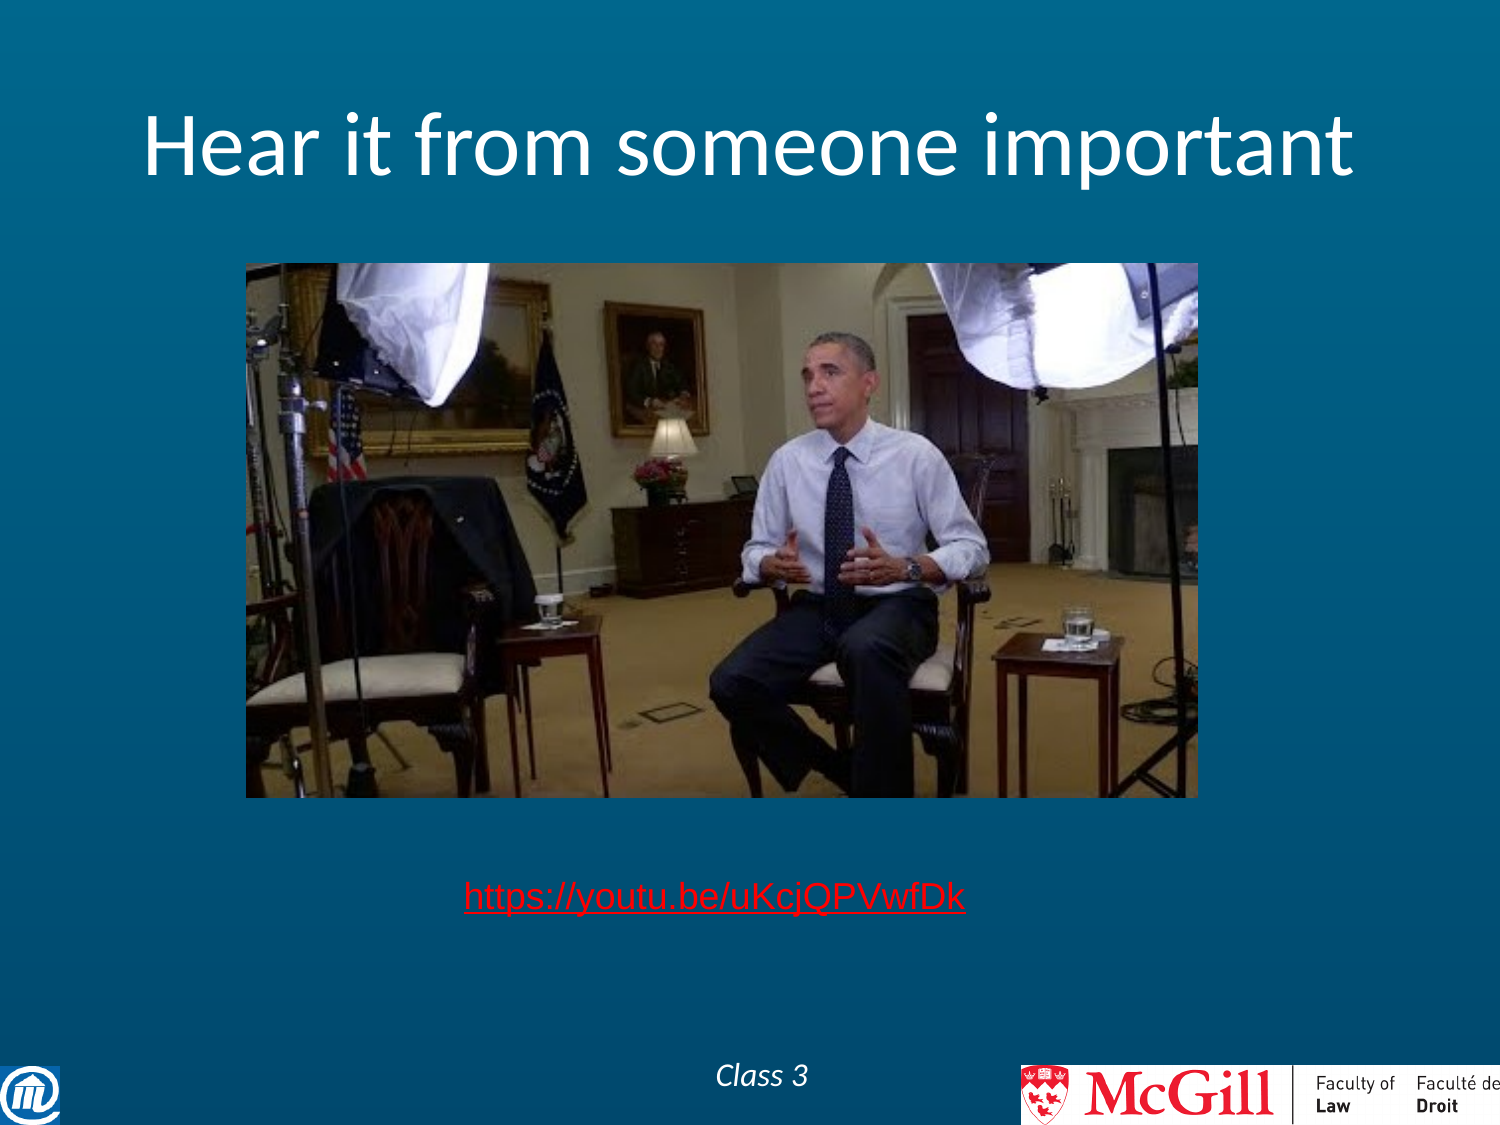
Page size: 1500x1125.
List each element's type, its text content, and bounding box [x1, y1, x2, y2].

picture [1022, 1066, 1500, 1125]
footer Class 3 [490, 1042, 1034, 1103]
title Hear it from someone important [75, 45, 1425, 233]
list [245, 262, 1200, 799]
text_box https://youtu.be/uKcjQPVwfDk [448, 865, 1199, 925]
picture [0, 1067, 59, 1125]
